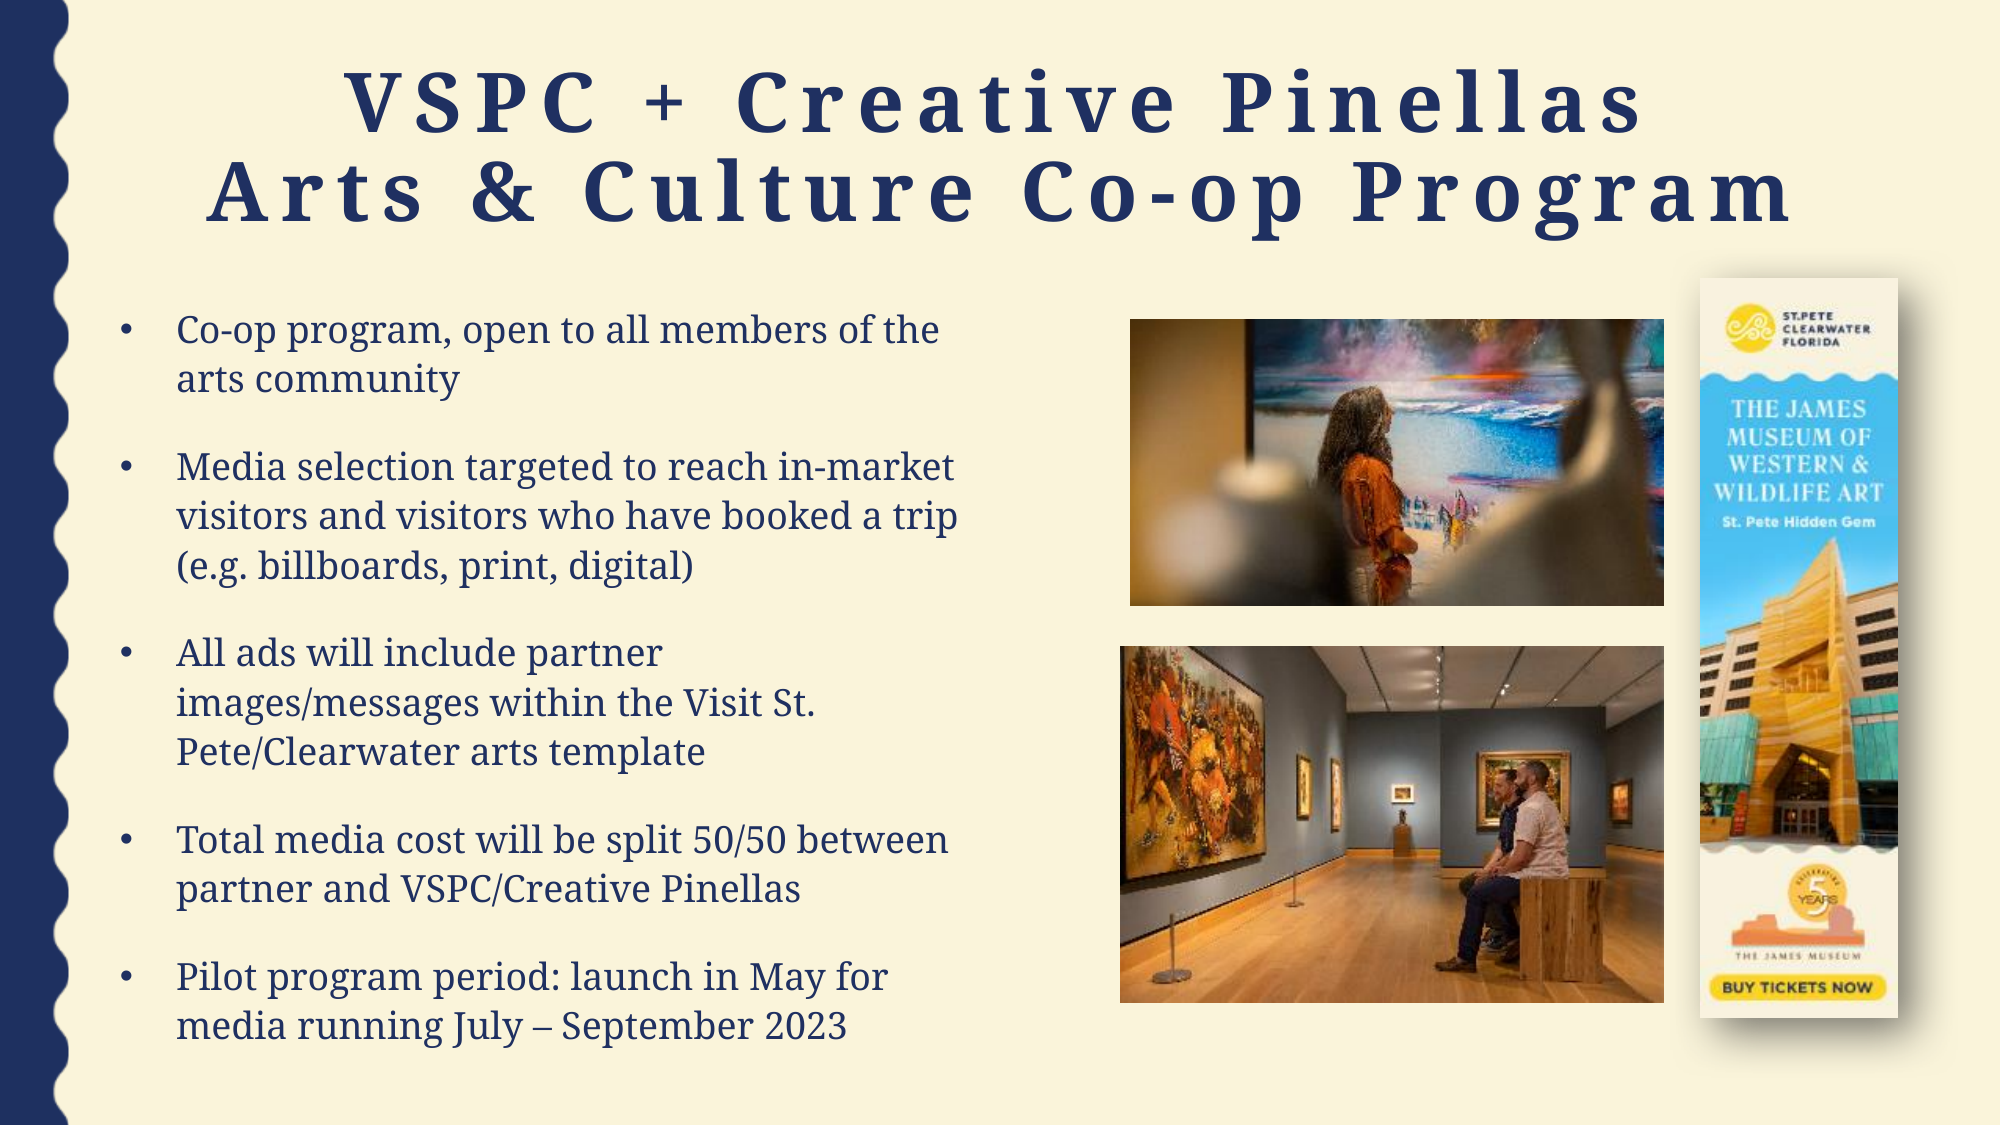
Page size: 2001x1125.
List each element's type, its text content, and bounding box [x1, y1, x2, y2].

picture [1130, 319, 1664, 606]
picture [1700, 278, 1898, 1018]
title VSPC + Creative Pinellas Arts & Culture Co-op Program [132, 21, 1868, 279]
picture [1120, 646, 1664, 1003]
picture [0, 0, 68, 1125]
list Co-op program, open to all members of the arts community Media selection targeted to reach in-market visitors and visitors who have booked a trip (e.g. billboards, print, digital) All ads will include partner images/messages within the Visit St. Pete/Clearwater arts template Total media cost will be split 50/50 between partner and VSPC/Creative Pinellas Pilot program period: launch in May for media running July – September 2023 [104, 293, 985, 976]
